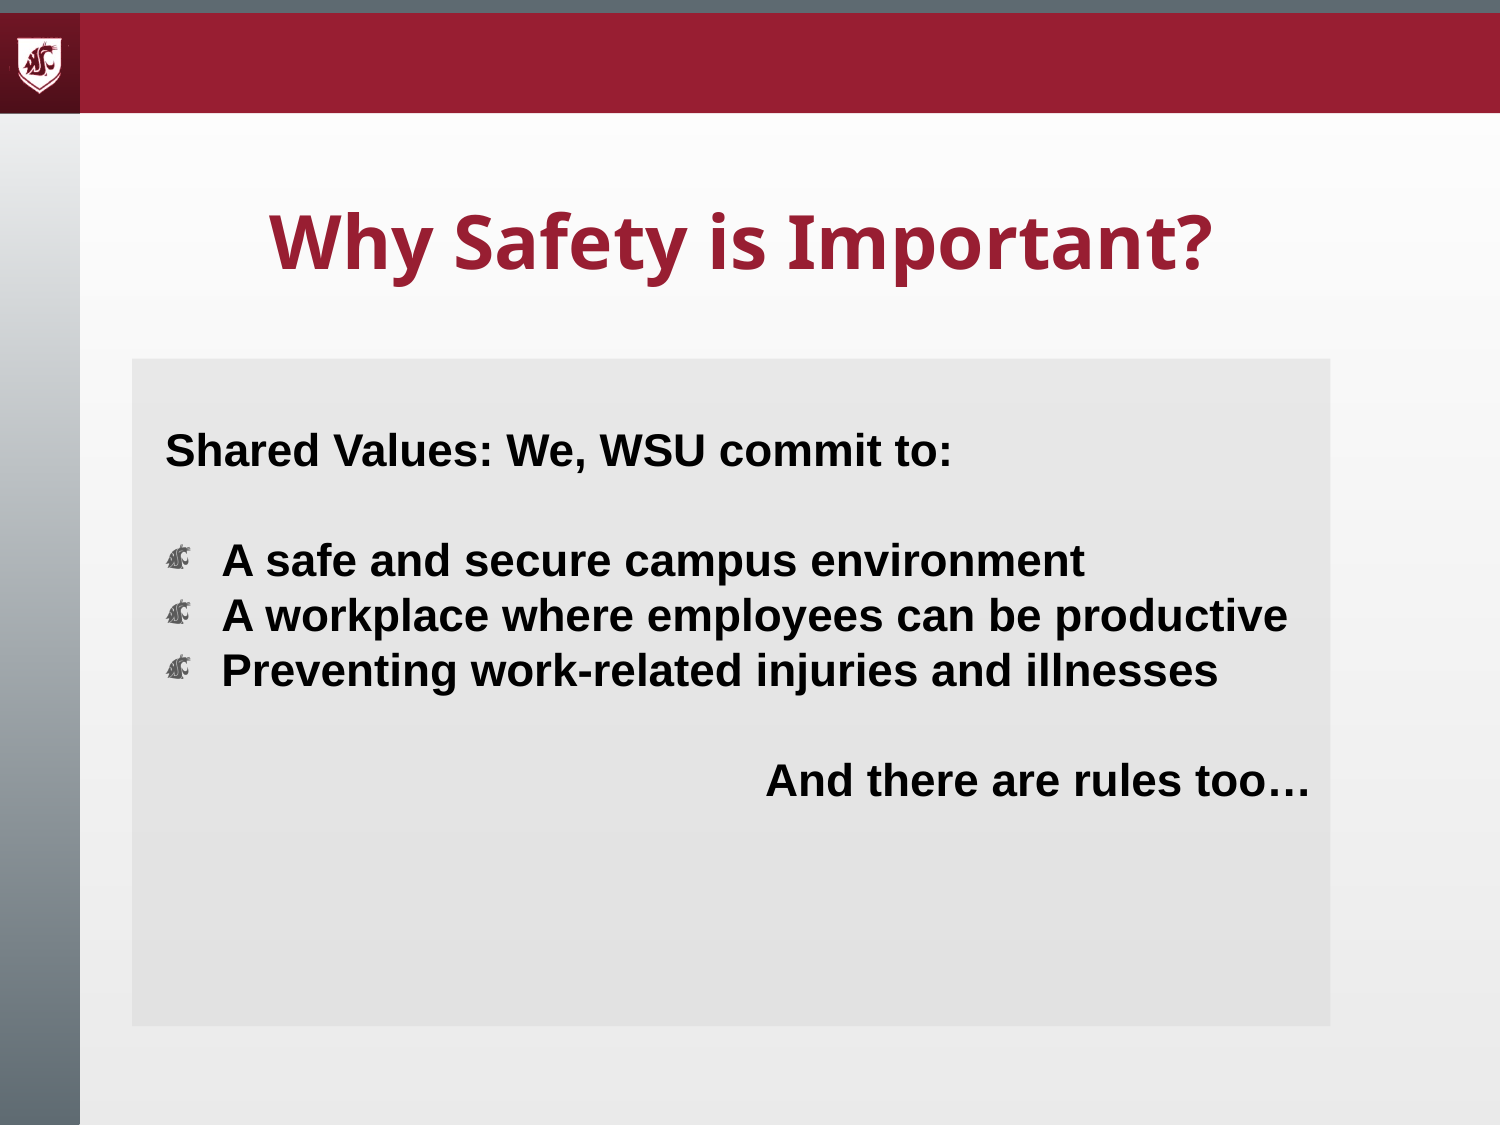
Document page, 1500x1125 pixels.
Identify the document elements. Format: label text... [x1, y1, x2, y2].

picture [165, 597, 194, 630]
text_box Why Safety is Important? [99, 187, 1385, 293]
picture [9, 27, 69, 100]
picture [165, 542, 194, 575]
title [527, 327, 1387, 474]
picture [165, 652, 194, 685]
subtitle Shared Values: We, WSU commit to: A safe and secure campus environment A workplace where employees can be productive Preventing work-related injuries and illnesses And there are rules too… [132, 358, 1331, 1027]
